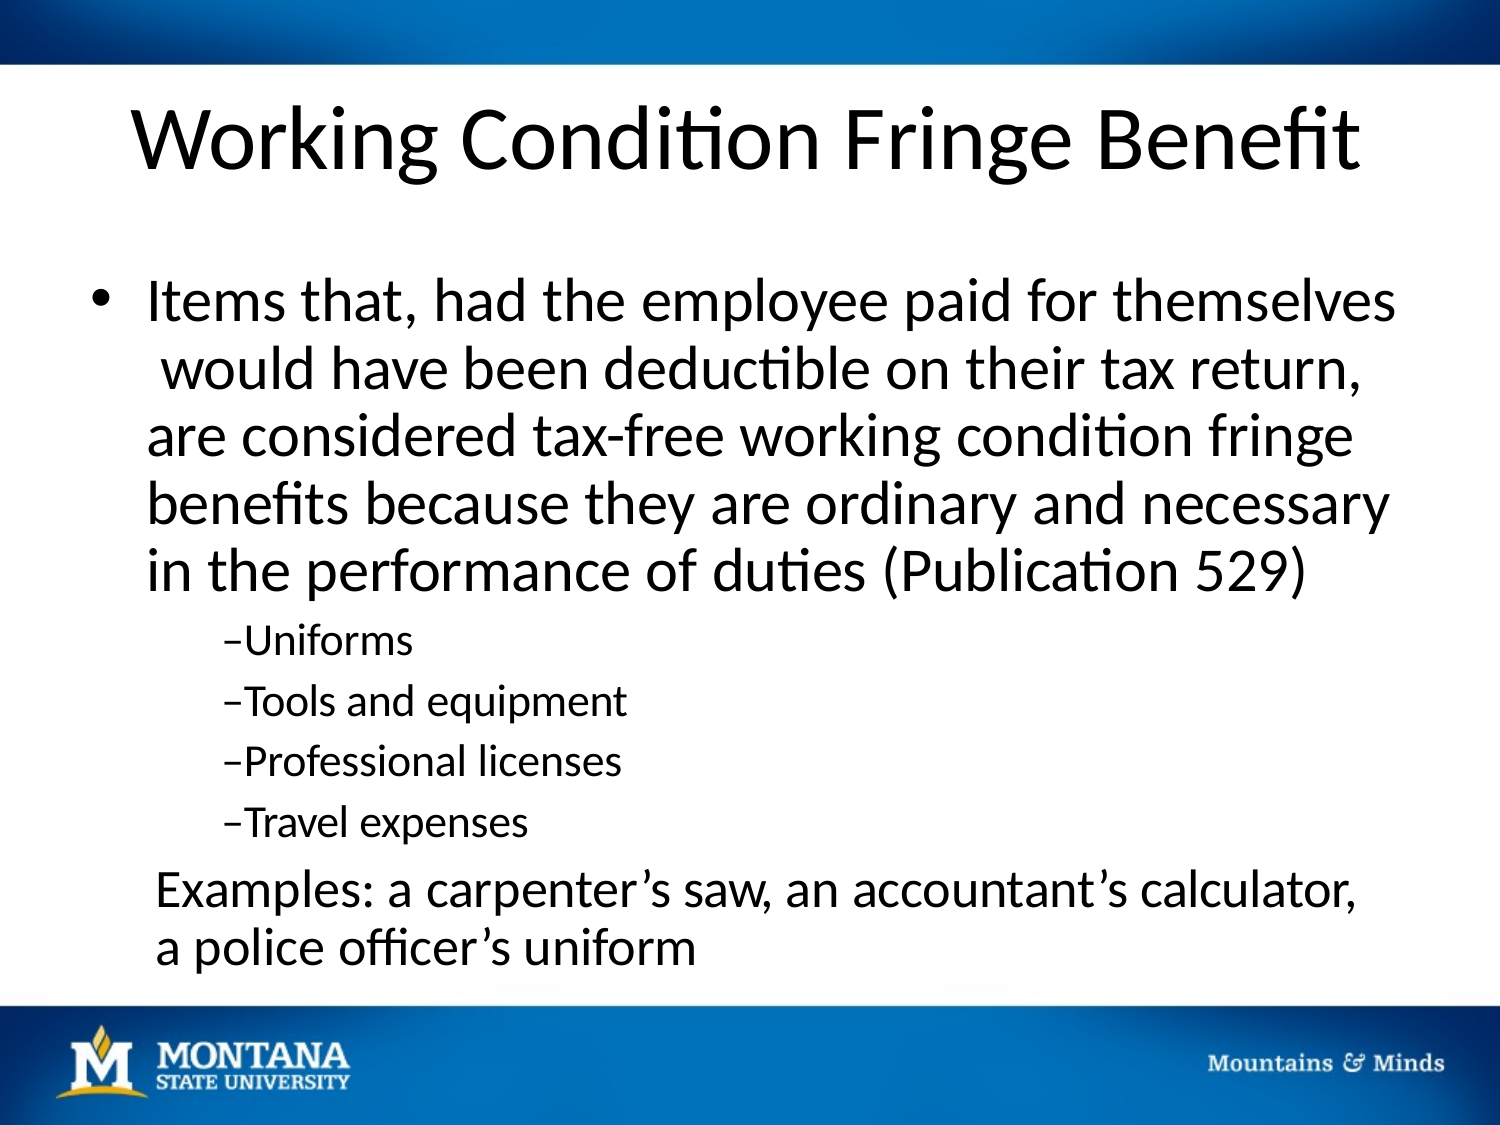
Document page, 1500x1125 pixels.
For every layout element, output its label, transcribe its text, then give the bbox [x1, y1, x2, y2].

picture [0, 0, 1500, 1125]
text_box Items that, had the employee paid for themselves would have been deductible on their tax return, are considered tax-free working condition fringe benefits because they are ordinary and necessary in the performance of duties (Publication 529) –Uniforms –Tools and equipment –Professional licenses –Travel expenses Examples: a carpenter’s saw, an accountant’s calculator, a police officer’s uniform [87, 256, 1409, 977]
title Working Condition Fringe Benefit [128, 75, 1371, 256]
